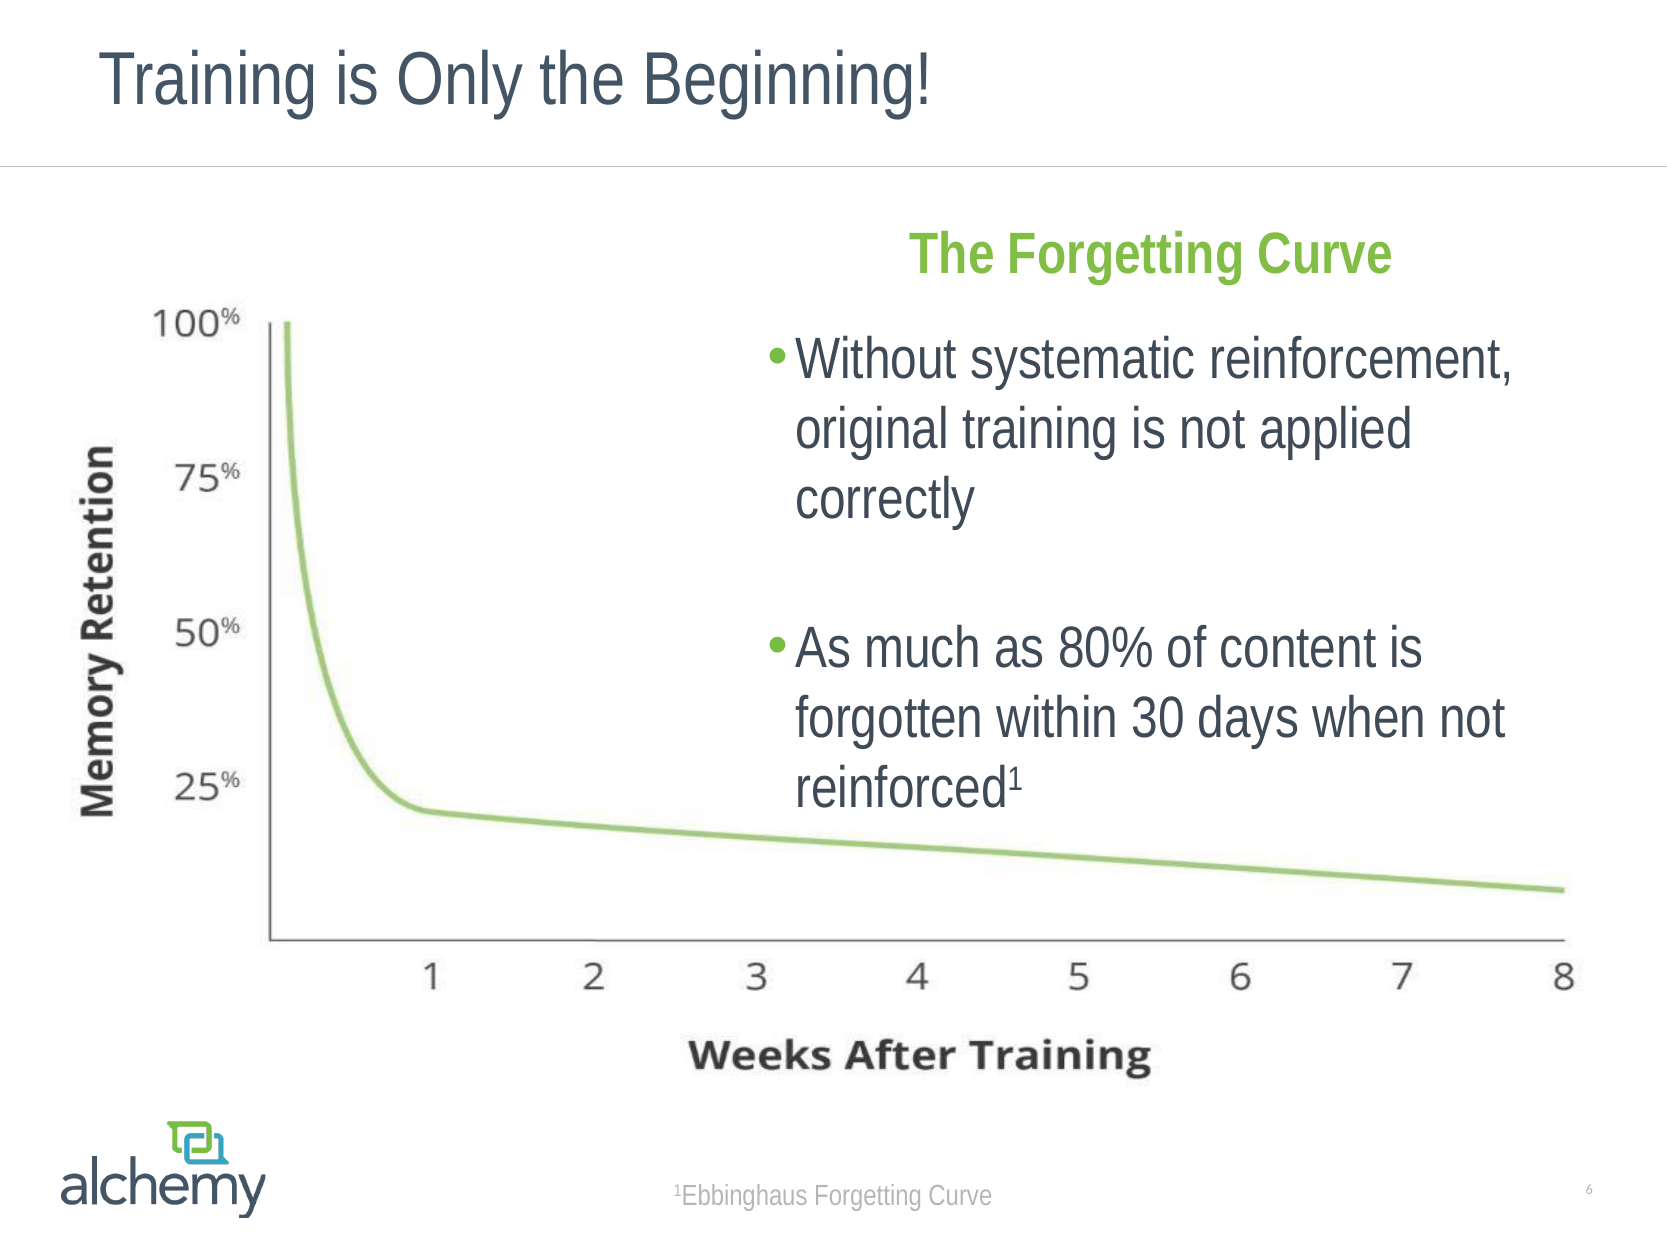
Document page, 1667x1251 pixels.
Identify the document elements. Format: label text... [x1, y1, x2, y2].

picture [47, 278, 1584, 1112]
title Training is Only the Beginning! [83, 28, 1584, 121]
text_box The Forgetting Curve [861, 209, 1442, 260]
slide_number 6 [1522, 1153, 1608, 1221]
text_box 1Ebbinghaus Forgetting Curve [452, 1173, 1214, 1213]
